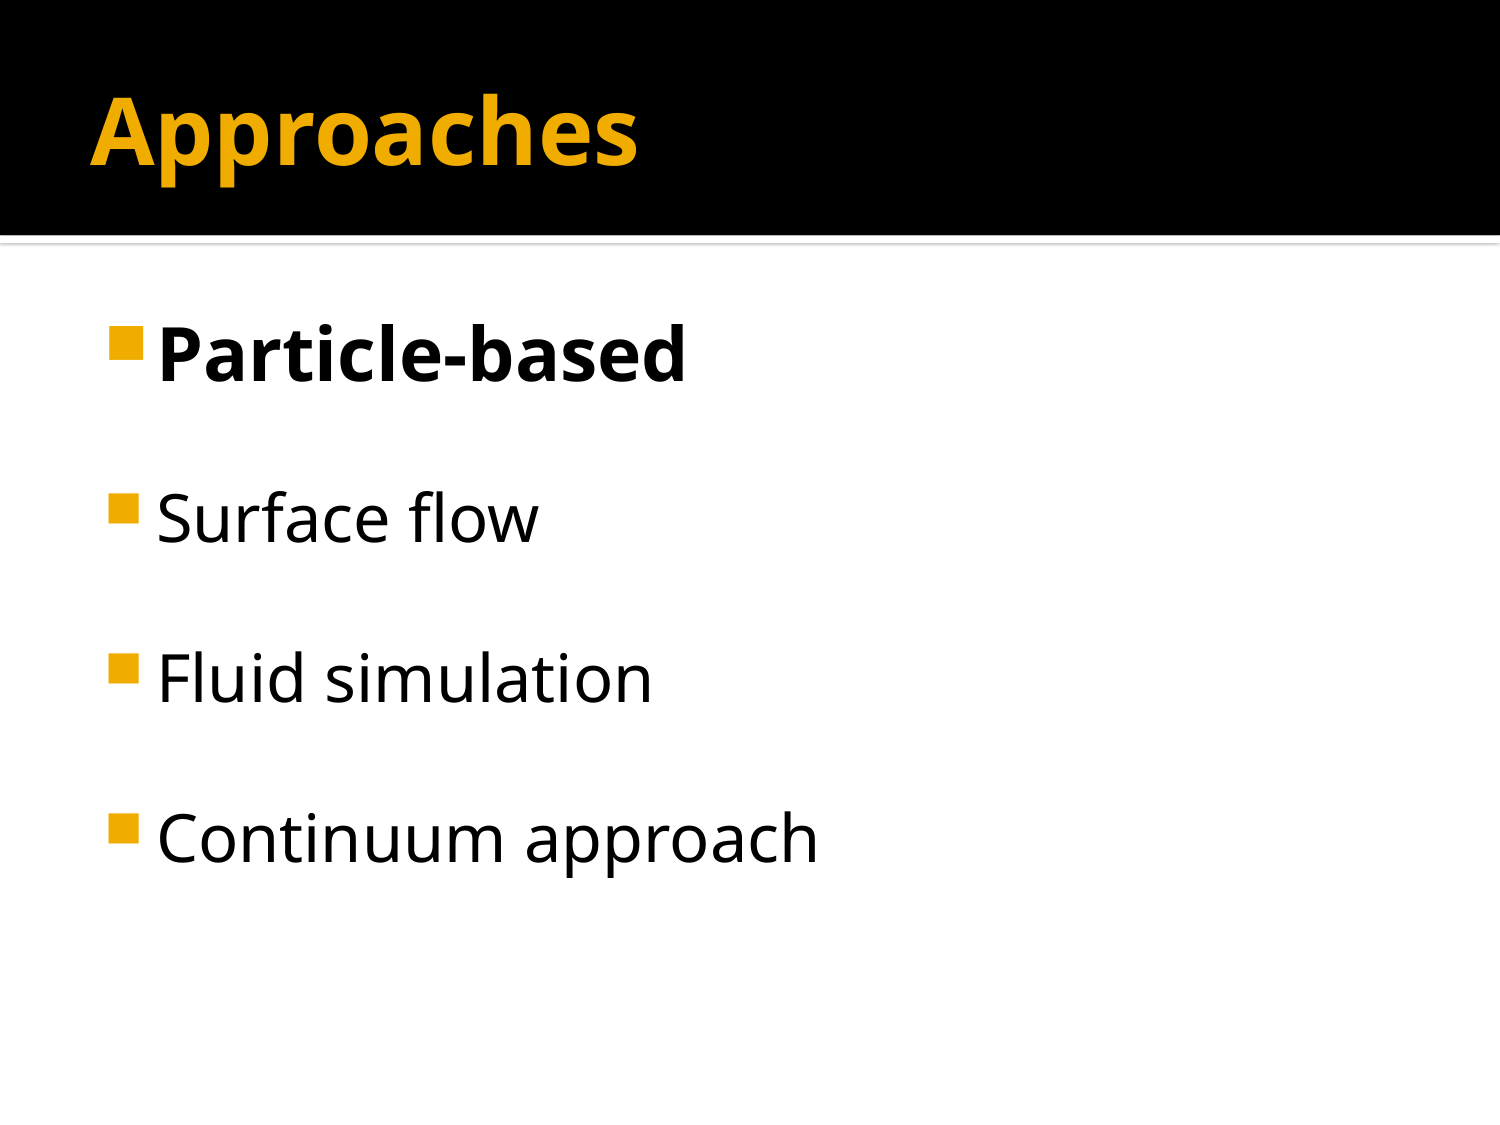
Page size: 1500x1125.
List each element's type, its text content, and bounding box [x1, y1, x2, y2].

list Particle-based Surface flow Fluid simulation Continuum approach [75, 291, 1425, 1050]
title Approaches [75, 25, 1425, 231]
